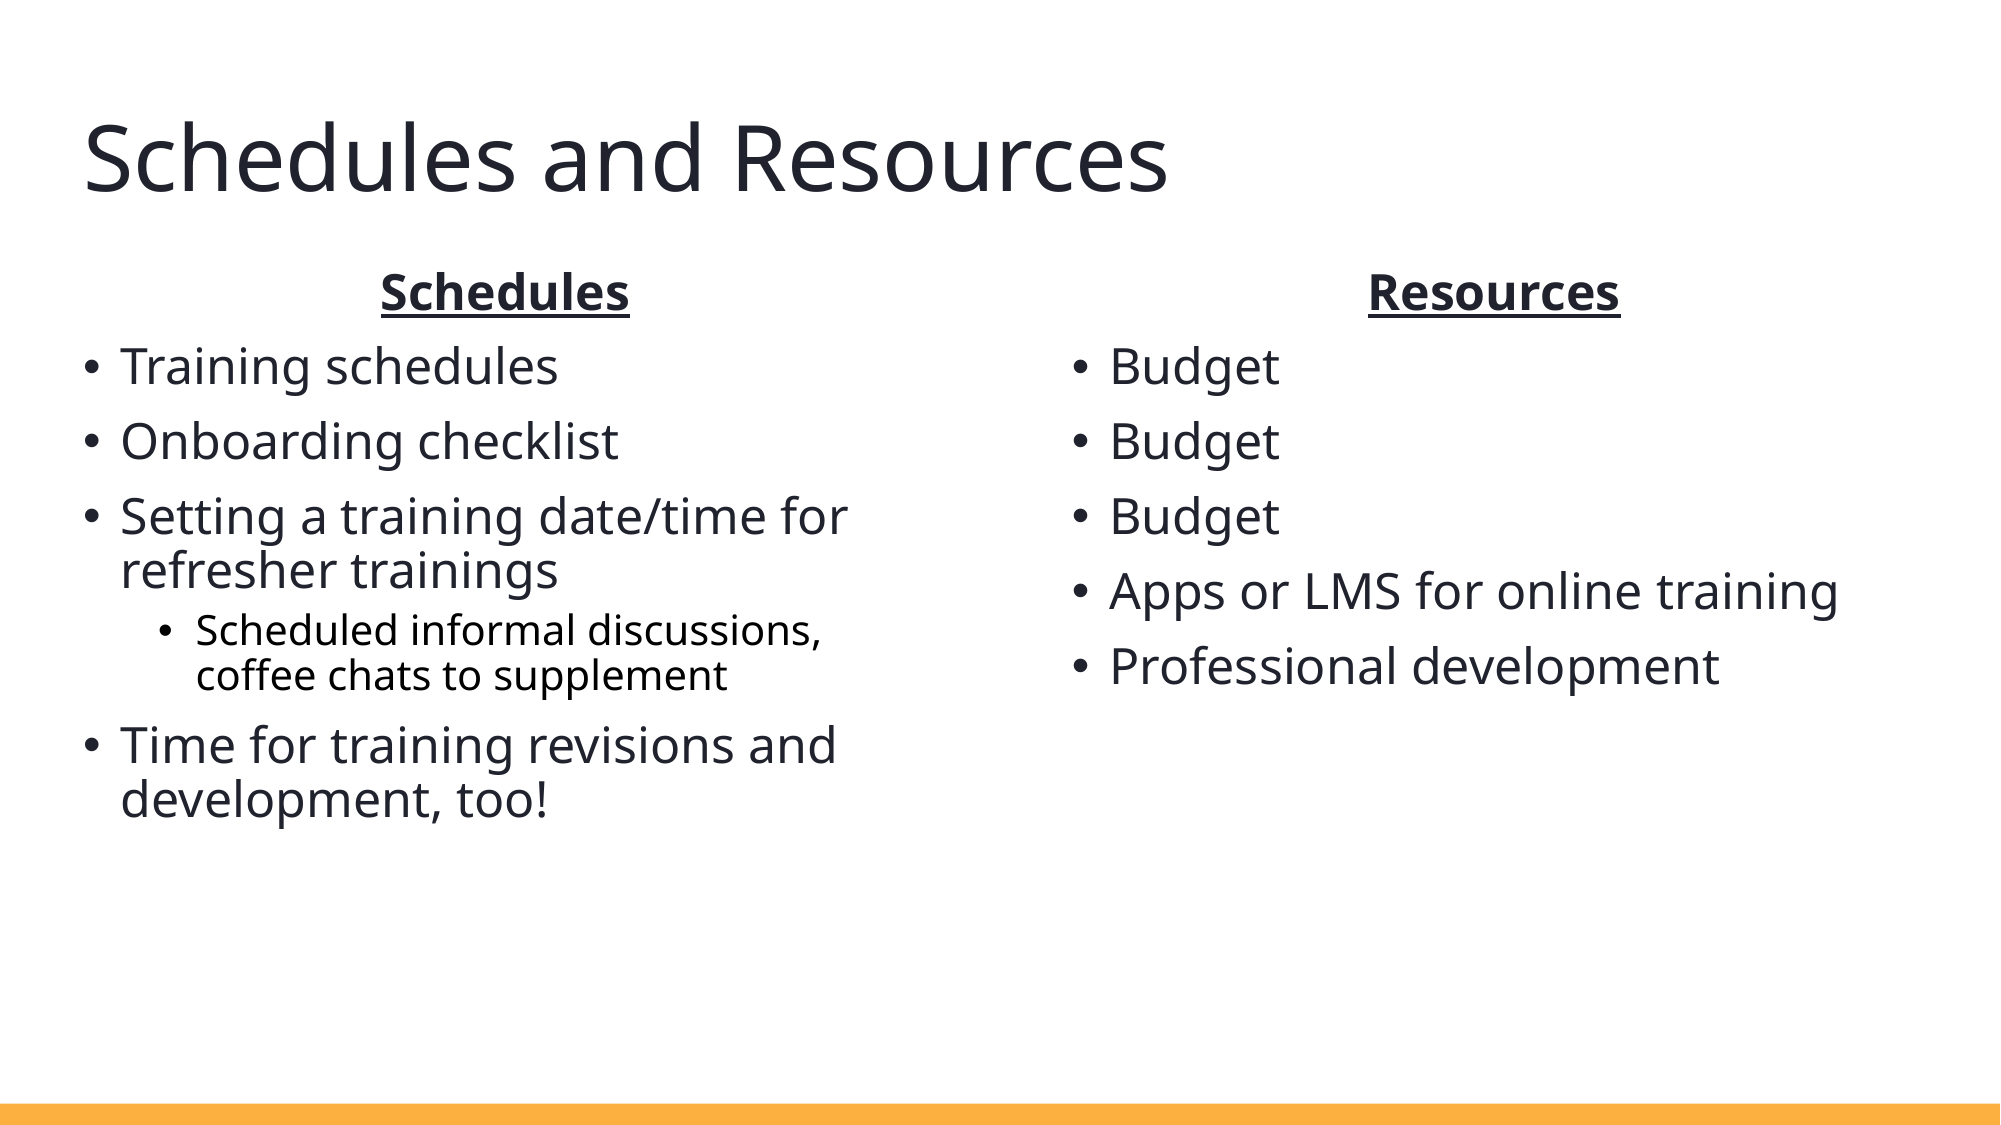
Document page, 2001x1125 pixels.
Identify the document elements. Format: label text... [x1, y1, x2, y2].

title Schedules and Resources [68, 97, 1932, 223]
list Resources Budget Budget Budget Apps or LMS for online training Professional development [1056, 252, 1932, 1000]
list Schedules Training schedules Onboarding checklist Setting a training date/time for refresher trainings Scheduled informal discussions, coffee chats to supplement Time for training revisions and development, too! [68, 252, 943, 1000]
